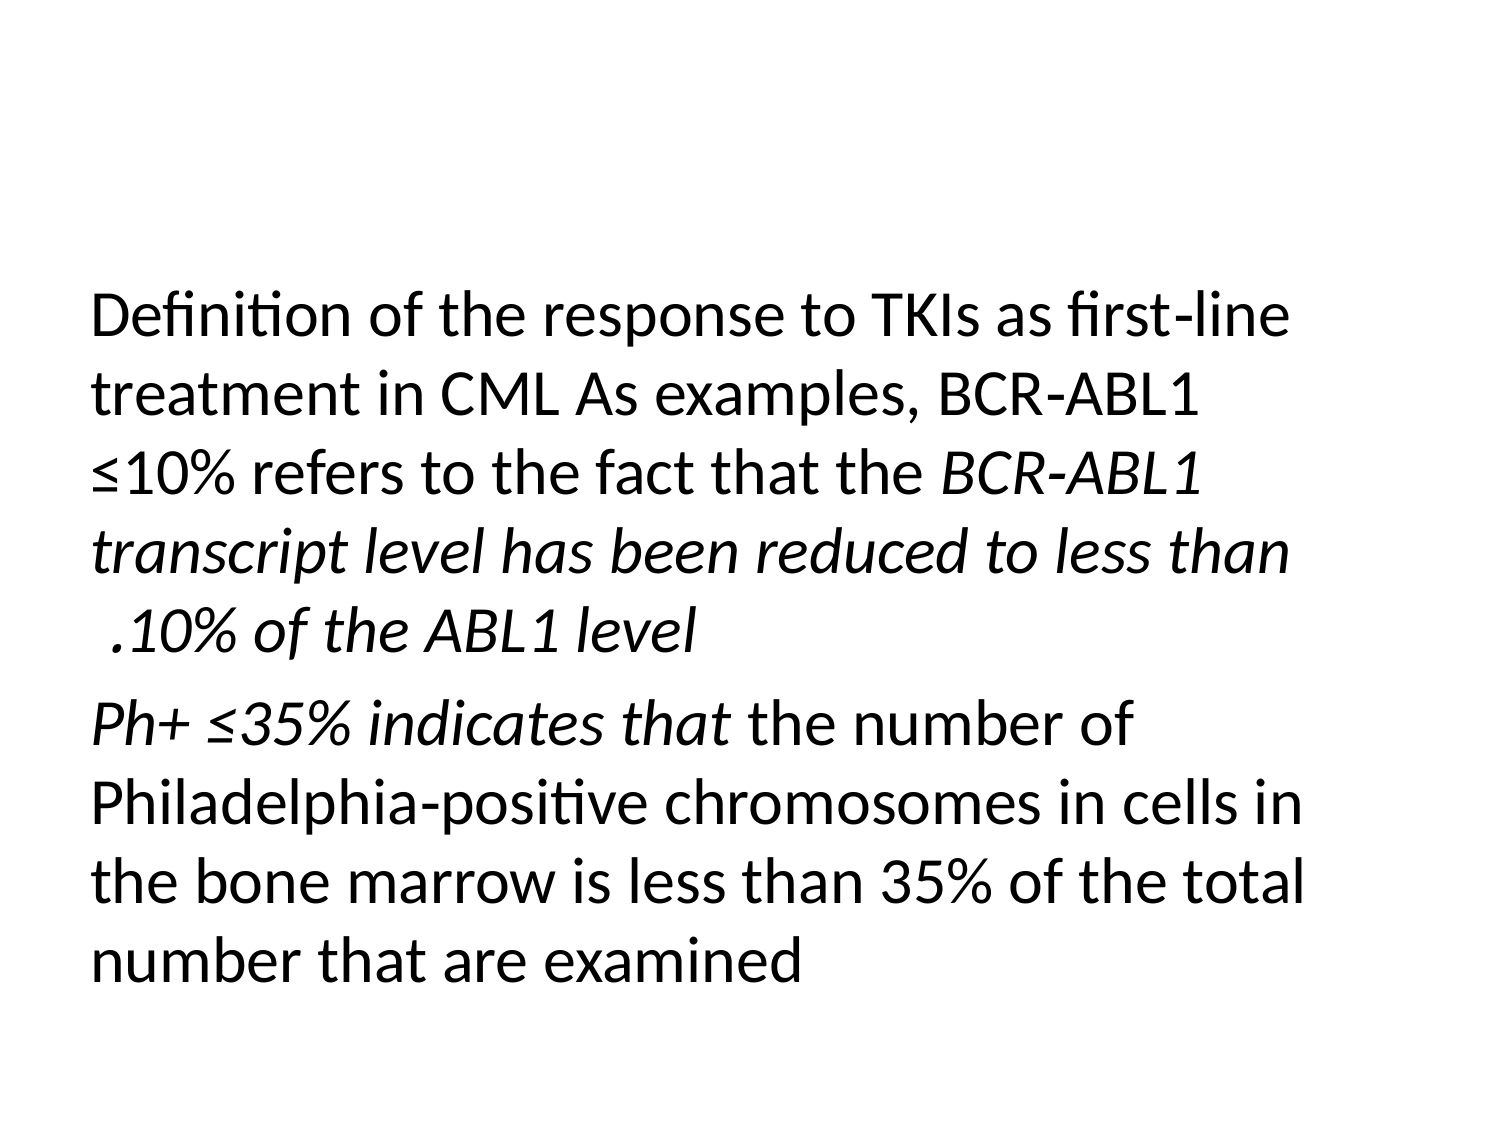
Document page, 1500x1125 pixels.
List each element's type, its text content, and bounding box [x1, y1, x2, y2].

list Definition of the response to TKIs as first‐line treatment in CML As examples, BCR‐ABL1 ≤10% refers to the fact that the BCR‐ABL1 transcript level has been reduced to less than 10% of the ABL1 level. Ph+ ≤35% indicates that the number of Philadelphia‐positive chromosomes in cells in the bone marrow is less than 35% of the total number that are examined [75, 262, 1425, 1005]
